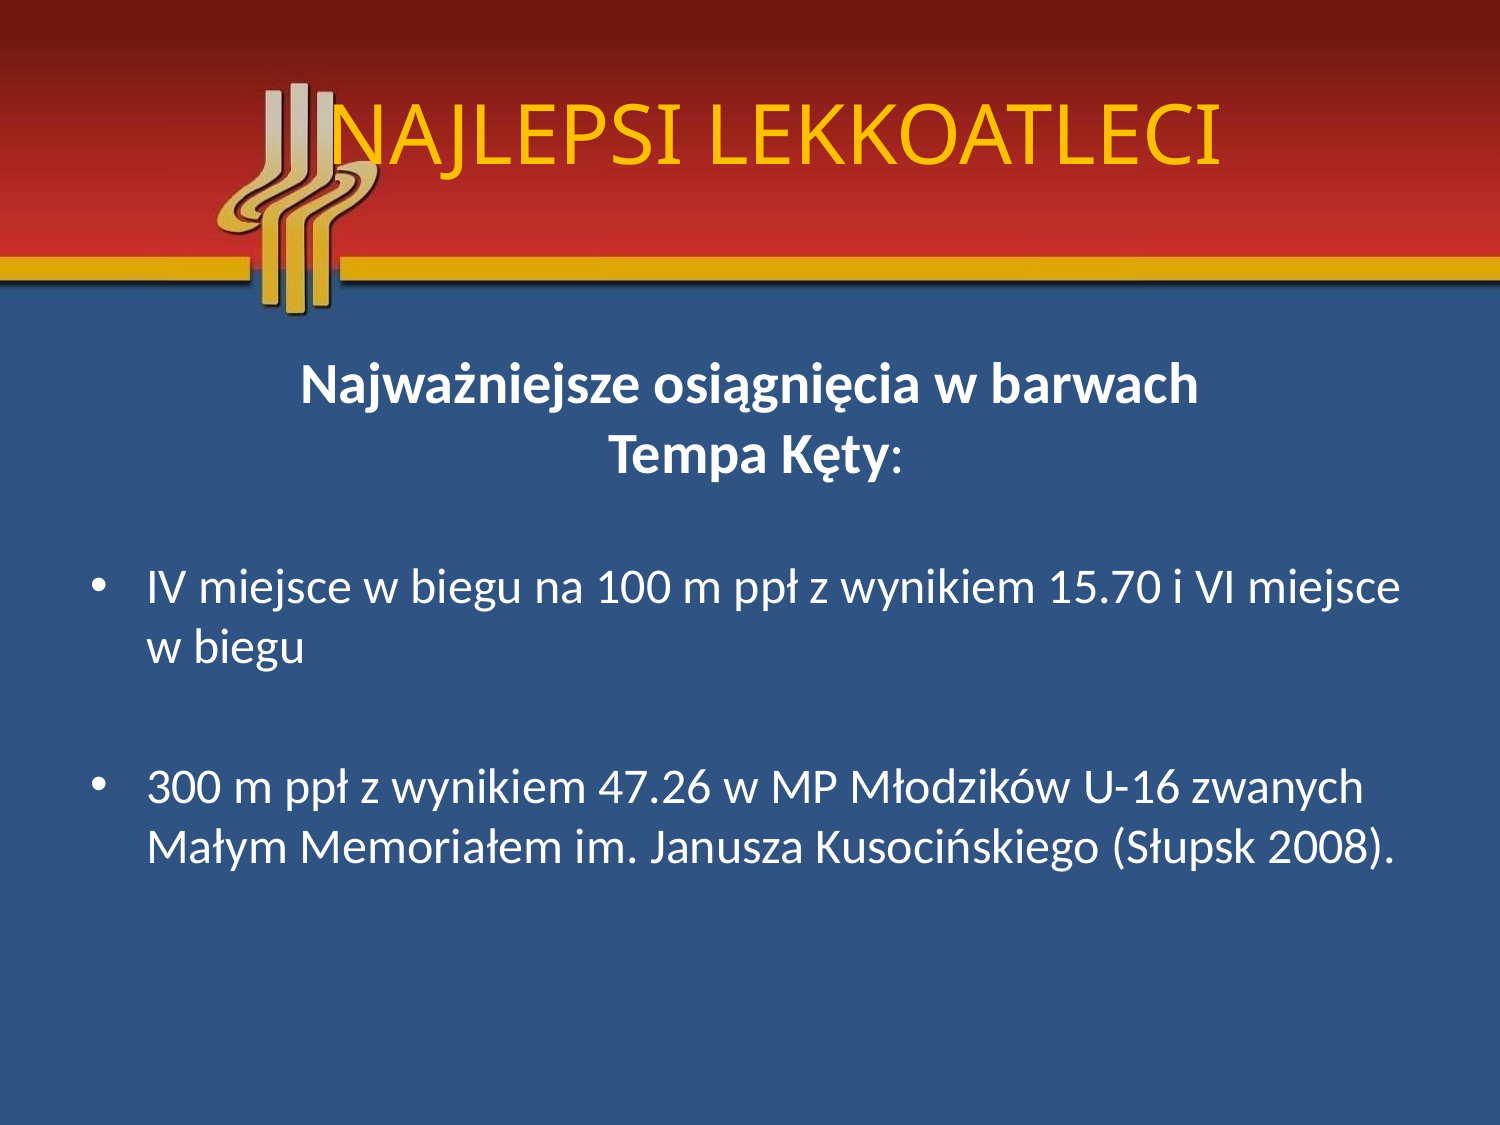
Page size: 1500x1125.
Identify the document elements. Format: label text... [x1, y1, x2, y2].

list Najważniejsze osiągnięcia w barwach Tempa Kęty: IV miejsce w biegu na 100 m ppł z wynikiem 15.70 i VI miejsce w biegu 300 m ppł z wynikiem 47.26 w MP Młodzików U-16 zwanych Małym Memoriałem im. Janusza Kusocińskiego (Słupsk 2008). [75, 338, 1439, 1083]
title NAJLEPSI LEKKOATLECI [242, 66, 1309, 198]
picture [0, 0, 1500, 1125]
